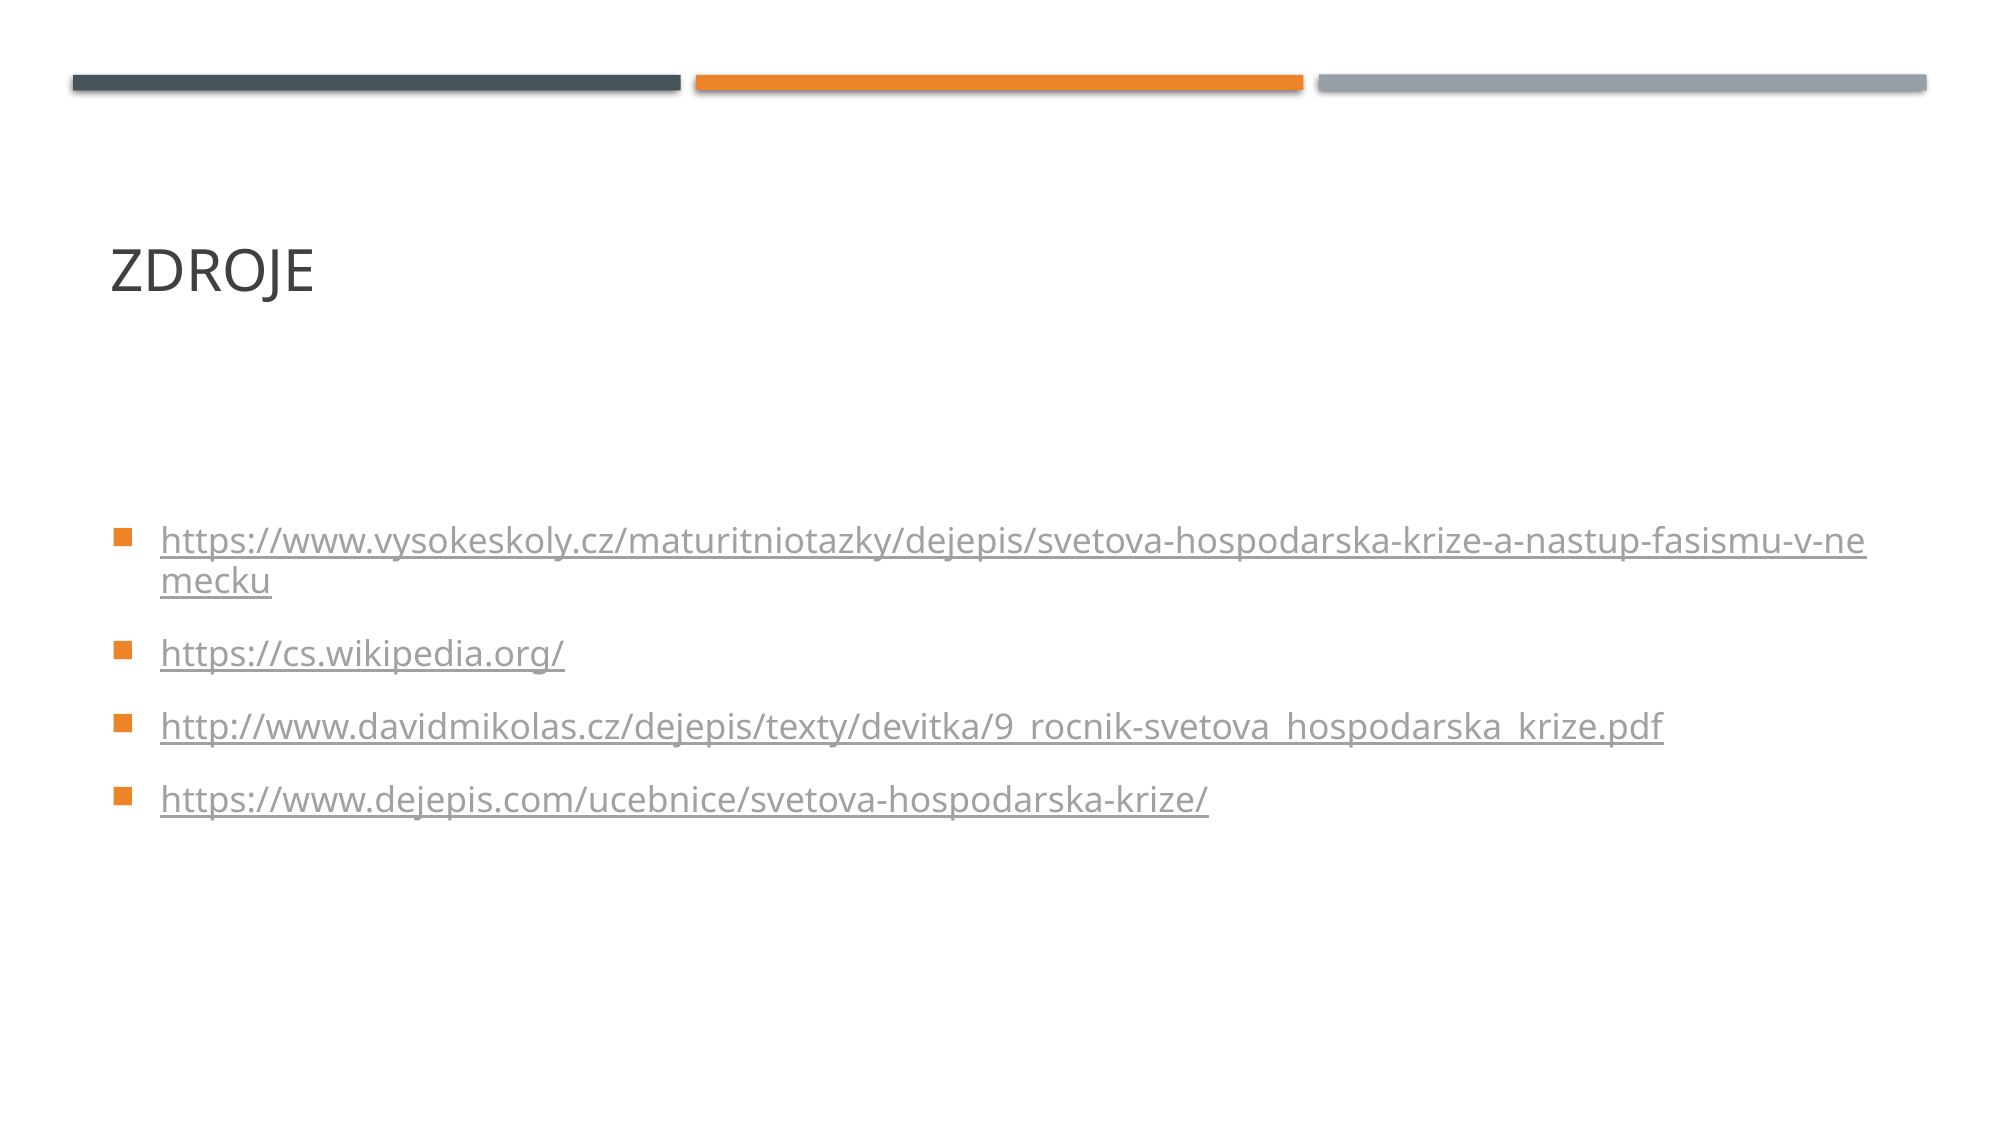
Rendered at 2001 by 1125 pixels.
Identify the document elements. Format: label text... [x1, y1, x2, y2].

list https://www.vysokeskoly.cz/maturitniotazky/dejepis/svetova-hospodarska-krize-a-nastup-fasismu-v-nemecku https://cs.wikipedia.org/ http://www.davidmikolas.cz/dejepis/texty/devitka/9_rocnik-svetova_hospodarska_krize.pdf https://www.dejepis.com/ucebnice/svetova-hospodarska-krize/ [95, 383, 1905, 981]
title Zdroje [95, 115, 1905, 311]
